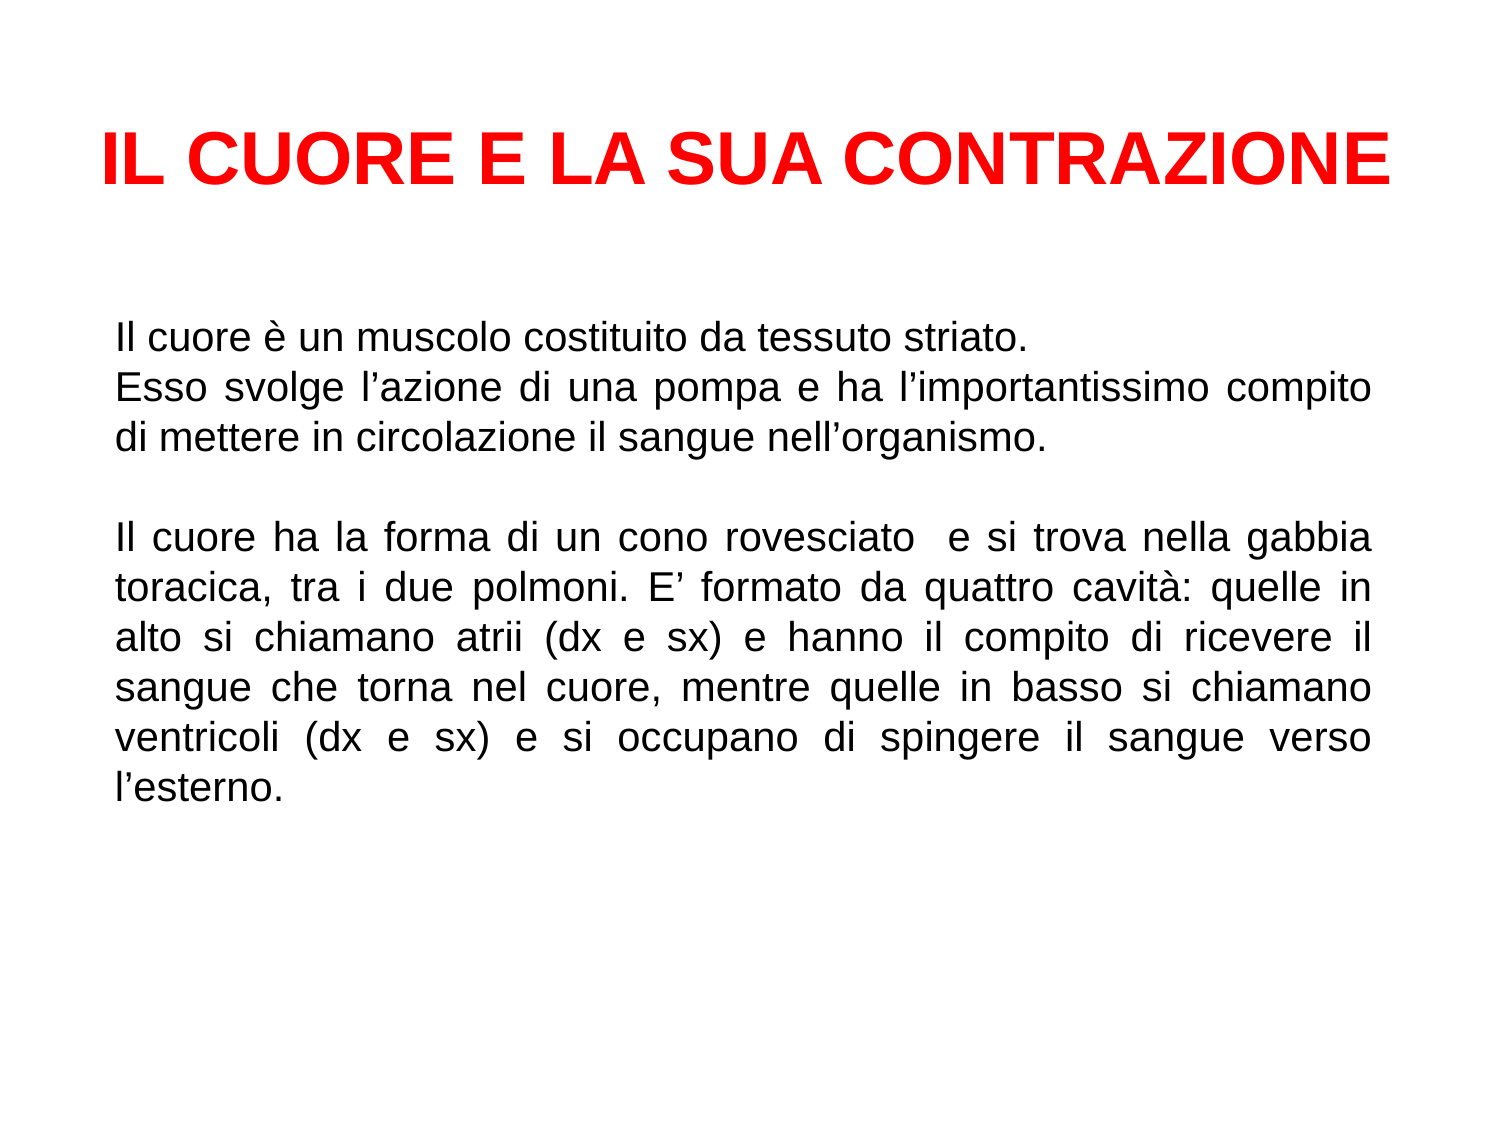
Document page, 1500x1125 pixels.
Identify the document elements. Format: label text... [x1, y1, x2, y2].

text_box Il cuore è un muscolo costituito da tessuto striato. Esso svolge l’azione di una pompa e ha l’importantissimo compito di mettere in circolazione il sangue nell’organismo. Il cuore ha la forma di un cono rovesciato e si trova nella gabbia toracica, tra i due polmoni. E’ formato da quattro cavità: quelle in alto si chiamano atrii (dx e sx) e hanno il compito di ricevere il sangue che torna nel cuore, mentre quelle in basso si chiamano ventricoli (dx e sx) e si occupano di spingere il sangue verso l’esterno. [100, 302, 1388, 868]
text_box IL CUORE E LA SUA CONTRAZIONE [85, 101, 1500, 207]
